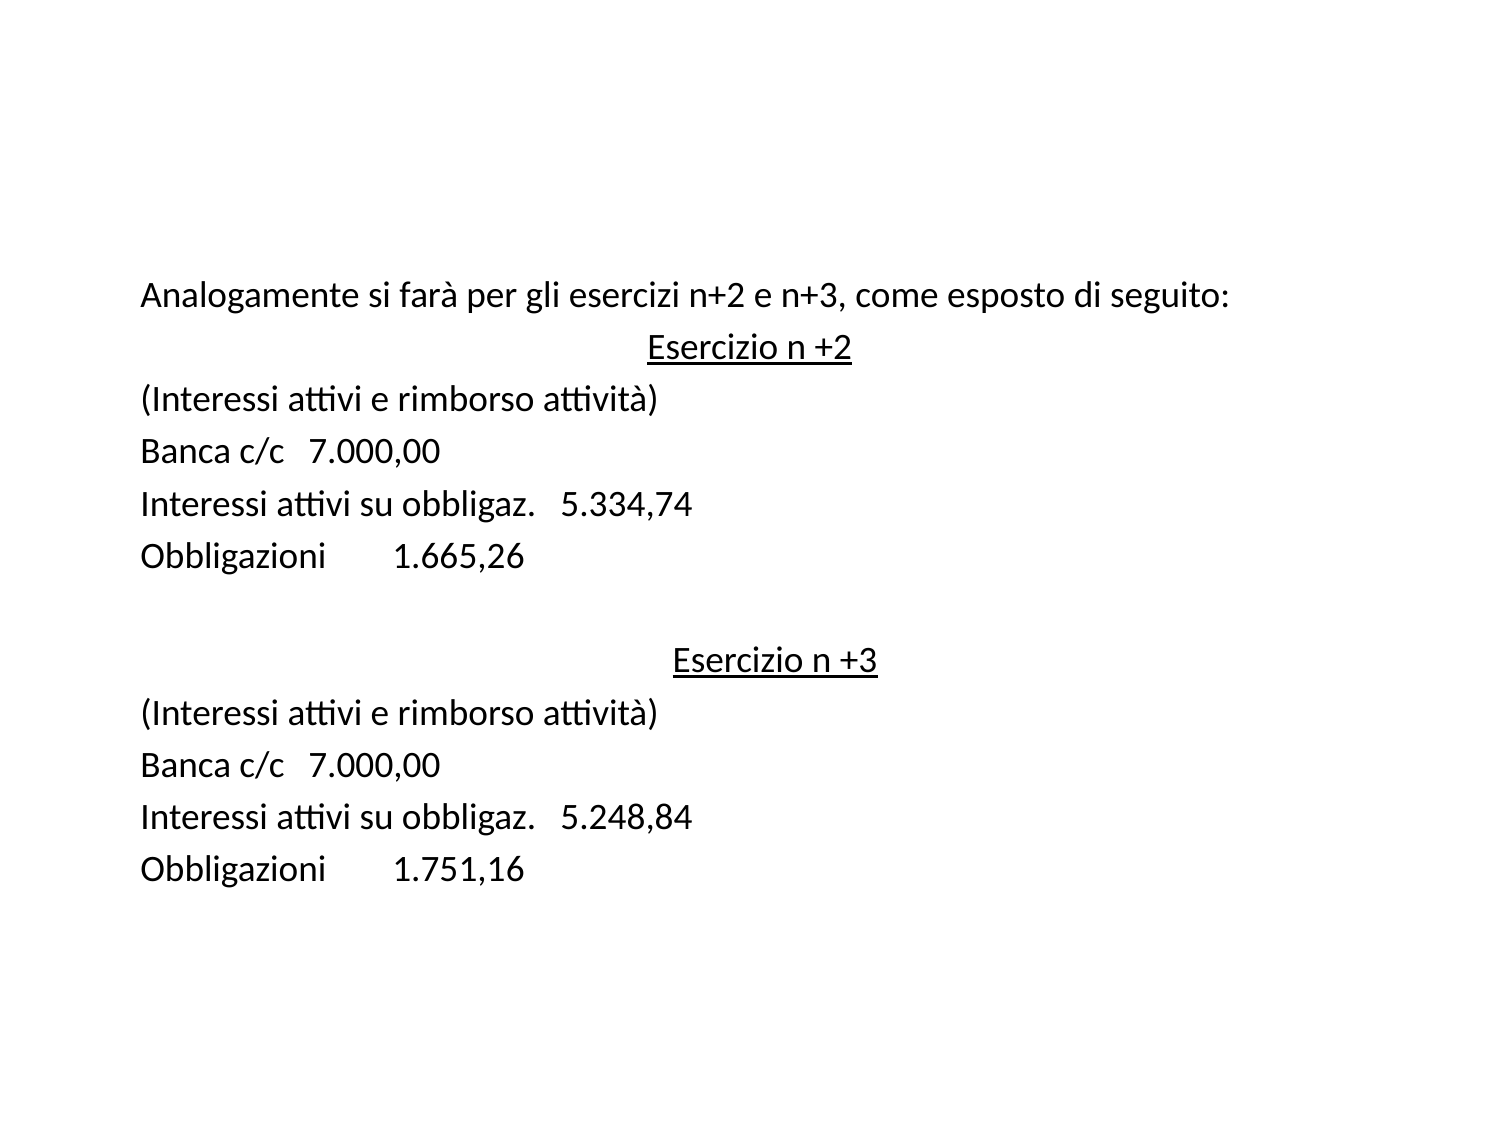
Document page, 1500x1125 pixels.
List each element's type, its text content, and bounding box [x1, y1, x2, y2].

list Analogamente si farà per gli esercizi n+2 e n+3, come esposto di seguito: Esercizio n +2 (Interessi attivi e rimborso attività) Banca c/c 7.000,00 Interessi attivi su obbligaz. 5.334,74 Obbligazioni 1.665,26 Esercizio n +3 (Interessi attivi e rimborso attività) Banca c/c 7.000,00 Interessi attivi su obbligaz. 5.248,84 Obbligazioni 1.751,16 [75, 262, 1425, 1005]
